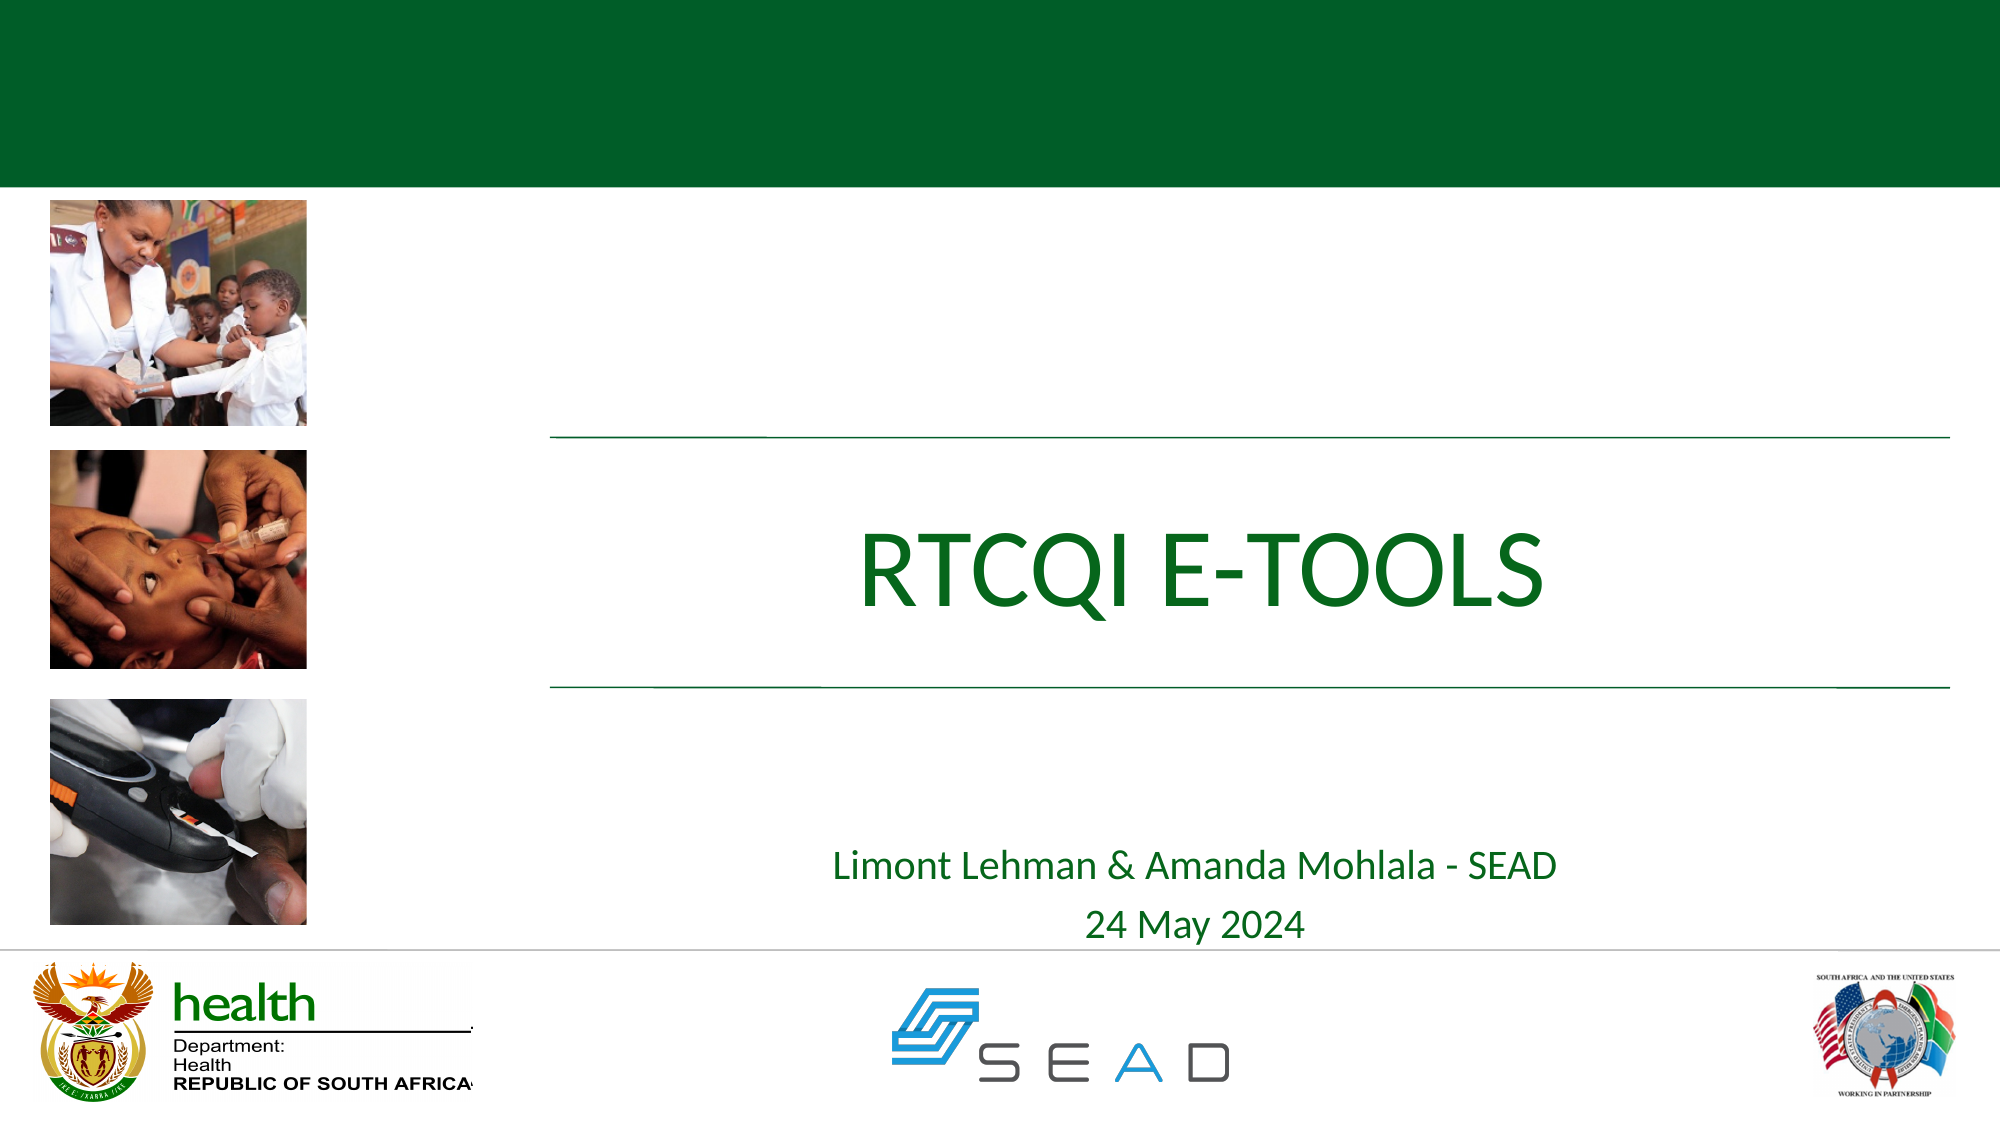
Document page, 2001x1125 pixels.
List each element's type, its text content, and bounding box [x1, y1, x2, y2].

text_box RTCQI E-TOOLS [512, 486, 1918, 637]
picture [892, 988, 1229, 1082]
picture [50, 200, 307, 426]
picture [50, 450, 307, 669]
picture [1813, 974, 1956, 1097]
picture [33, 962, 473, 1102]
picture [50, 699, 307, 925]
